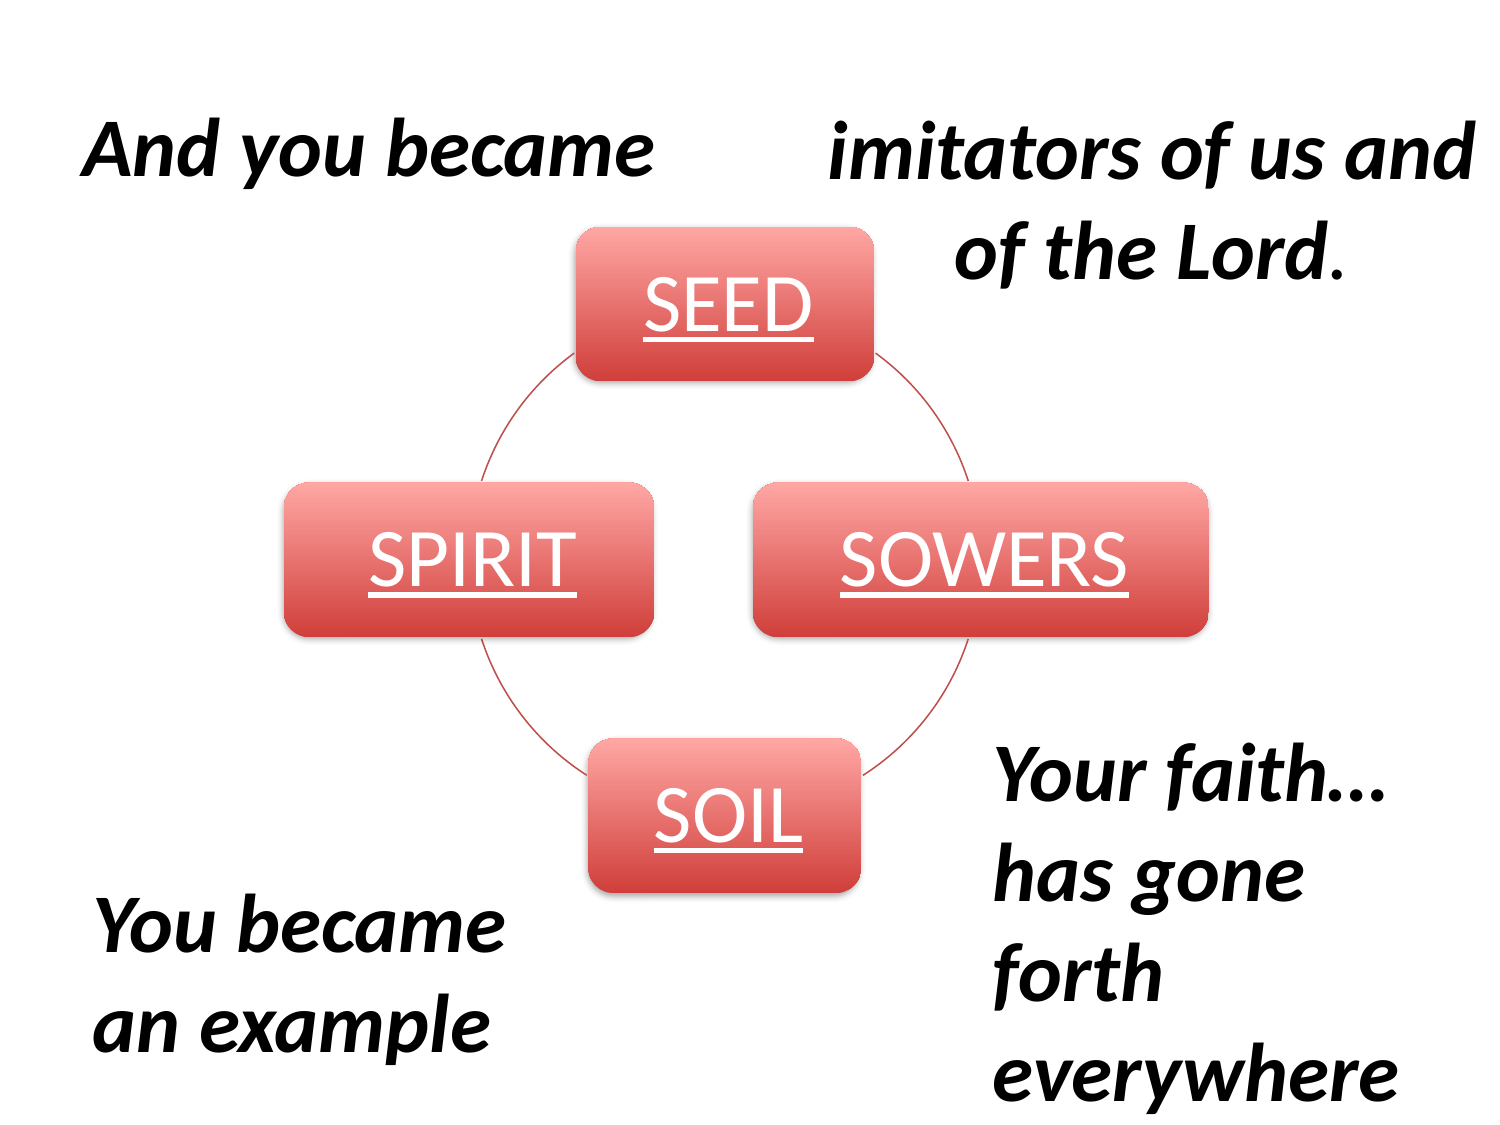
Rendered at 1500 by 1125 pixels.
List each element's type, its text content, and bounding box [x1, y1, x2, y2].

text_box imitators of us and of the Lord. [794, 88, 1500, 304]
text_box Your faith…has gone forth everywhere [978, 711, 1481, 1125]
text_box And you became [67, 85, 688, 201]
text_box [246, 226, 1247, 894]
text_box You became an example [78, 861, 581, 1077]
